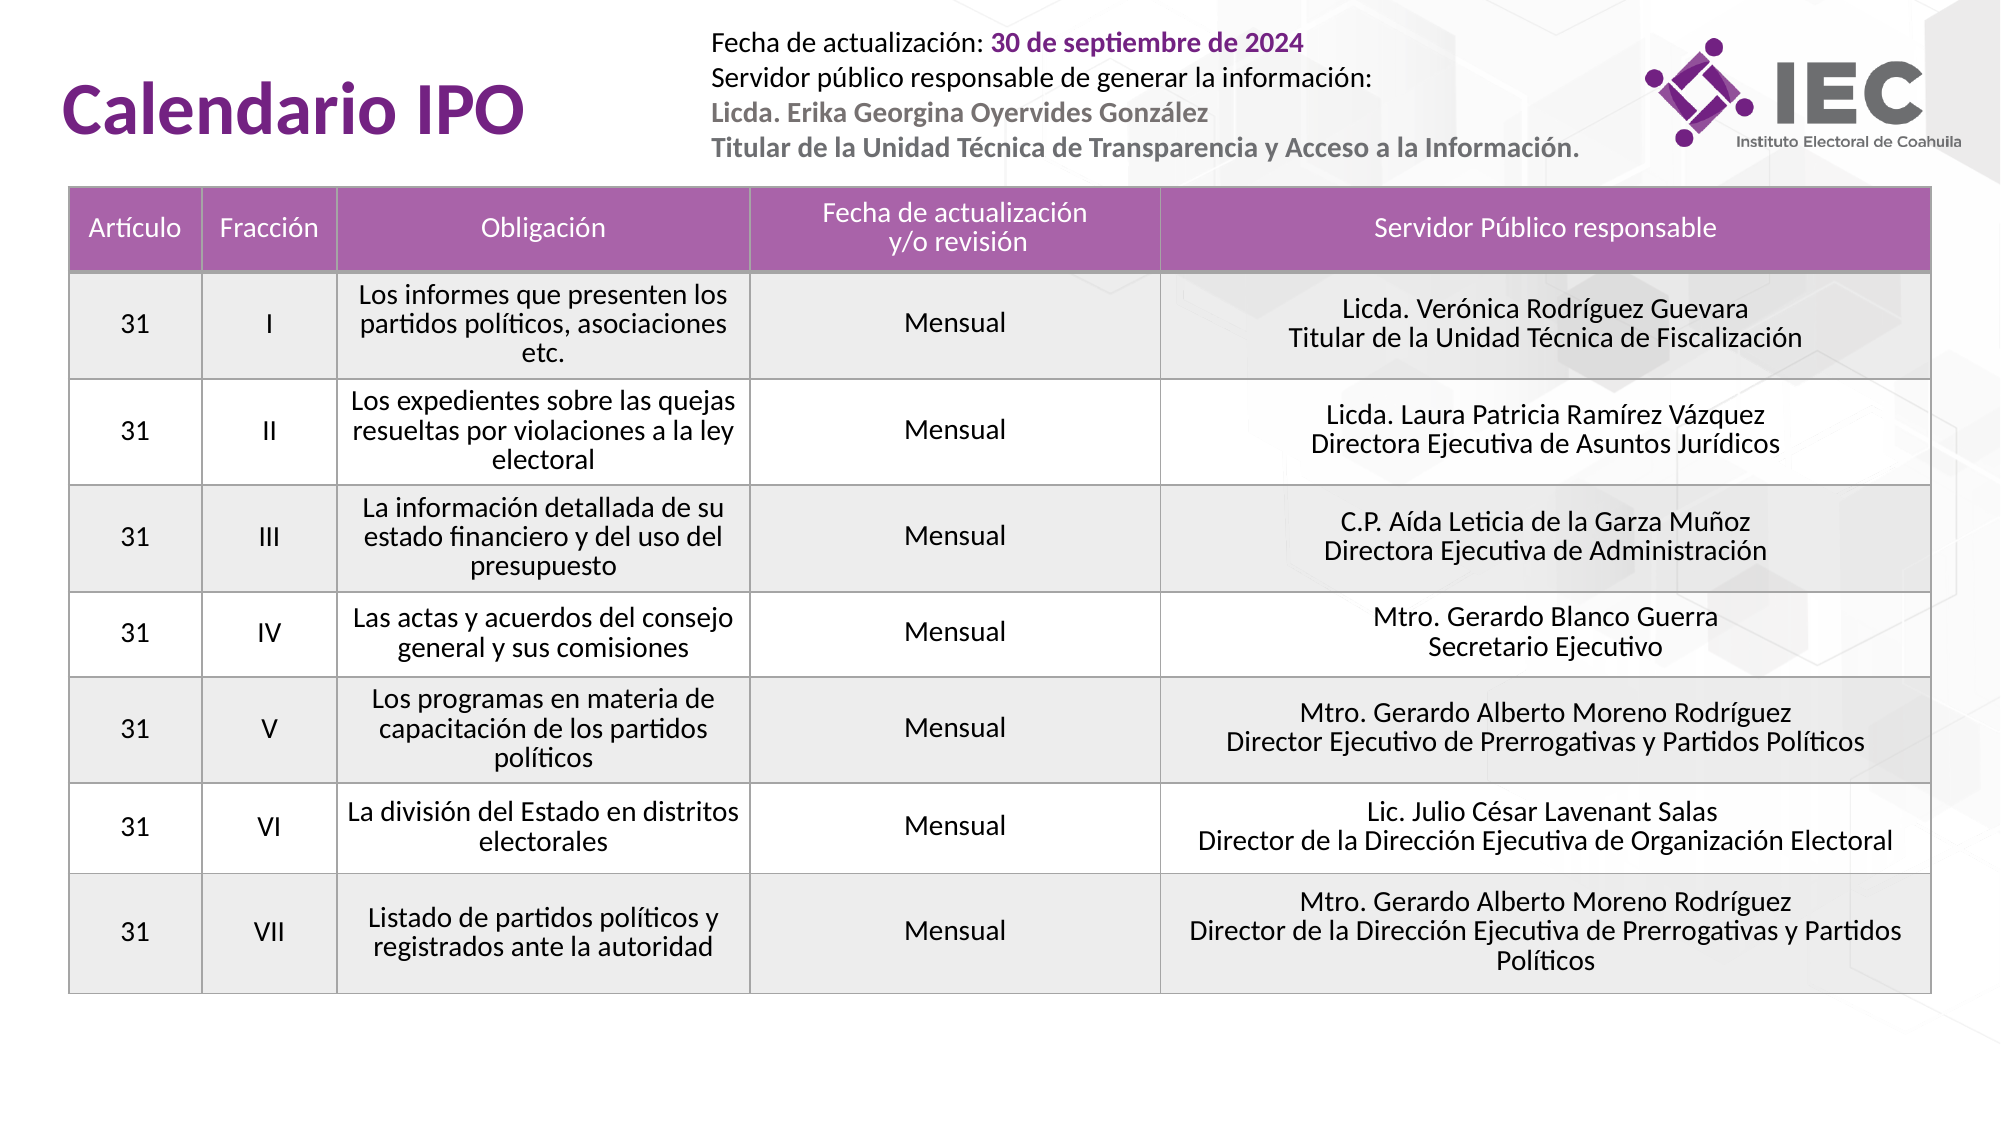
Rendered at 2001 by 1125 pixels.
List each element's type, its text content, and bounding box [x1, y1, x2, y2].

table_cell Licda. Verónica Rodríguez Guevara Titular de la Unidad Técnica de Fiscalización [1161, 274, 1930, 378]
table_header Fecha de actualización y/o revisión [751, 188, 1160, 270]
table_cell La división del Estado en distritos electorales [338, 784, 749, 873]
picture [0, 0, 2001, 1125]
text_box Fecha de actualización: 30 de septiembre de 2024 Servidor público responsable de generar la información: Licda. Erika Georgina Oyervides González Titular de la Unidad Técnica de Transparencia y Acceso a la Información. [696, 16, 1636, 171]
table_cell Lic. Julio César Lavenant Salas Director de la Dirección Ejecutiva de Organización Electoral [1161, 784, 1930, 873]
table_cell 31 [70, 593, 201, 676]
table_cell IV [203, 593, 336, 676]
table_cell Los expedientes sobre las quejas resueltas por violaciones a la ley electoral [338, 380, 749, 484]
table_cell 31 [70, 486, 201, 591]
table_cell Mensual [751, 784, 1160, 873]
table_header Fracción [203, 188, 336, 270]
table_cell Mensual [751, 274, 1160, 378]
table_cell Mensual [751, 380, 1160, 484]
table_header Artículo [70, 188, 201, 270]
table_cell III [203, 486, 336, 591]
table_cell Mtro. Gerardo Alberto Moreno Rodríguez Director Ejecutivo de Prerrogativas y Partidos Políticos [1161, 678, 1930, 782]
table_cell 31 [70, 874, 201, 993]
table_cell VII [203, 874, 336, 993]
table_cell C.P. Aída Leticia de la Garza Muñoz Directora Ejecutiva de Administración [1161, 486, 1930, 591]
table_cell Mtro. Gerardo Blanco Guerra Secretario Ejecutivo [1161, 593, 1930, 676]
table_header Servidor Público responsable [1161, 188, 1930, 270]
table_cell VI [203, 784, 336, 873]
table_cell II [203, 380, 336, 484]
table_cell Los informes que presenten los partidos políticos, asociaciones etc. [338, 274, 749, 378]
table_cell Mensual [751, 678, 1160, 782]
table_cell V [203, 678, 336, 782]
table_cell Los programas en materia de capacitación de los partidos políticos [338, 678, 749, 782]
table_cell 31 [70, 274, 201, 378]
table_cell 31 [70, 380, 201, 484]
table_cell Mensual [751, 874, 1160, 993]
table_header Obligación [338, 188, 749, 270]
table_cell Listado de partidos políticos y registrados ante la autoridad [338, 874, 749, 993]
table_cell Licda. Laura Patricia Ramírez Vázquez Directora Ejecutiva de Asuntos Jurídicos [1161, 380, 1930, 484]
text_box Calendario IPO [47, 52, 687, 157]
table_cell Mensual [751, 593, 1160, 676]
table_cell Mensual [751, 486, 1160, 591]
table_cell 31 [70, 784, 201, 873]
table_cell 31 [70, 678, 201, 782]
table_cell I [203, 274, 336, 378]
table_cell Mtro. Gerardo Alberto Moreno Rodríguez Director de la Dirección Ejecutiva de Prerrogativas y Partidos Políticos [1161, 874, 1930, 993]
table_cell Las actas y acuerdos del consejo general y sus comisiones [338, 593, 749, 676]
table_cell La información detallada de su estado financiero y del uso del presupuesto [338, 486, 749, 591]
